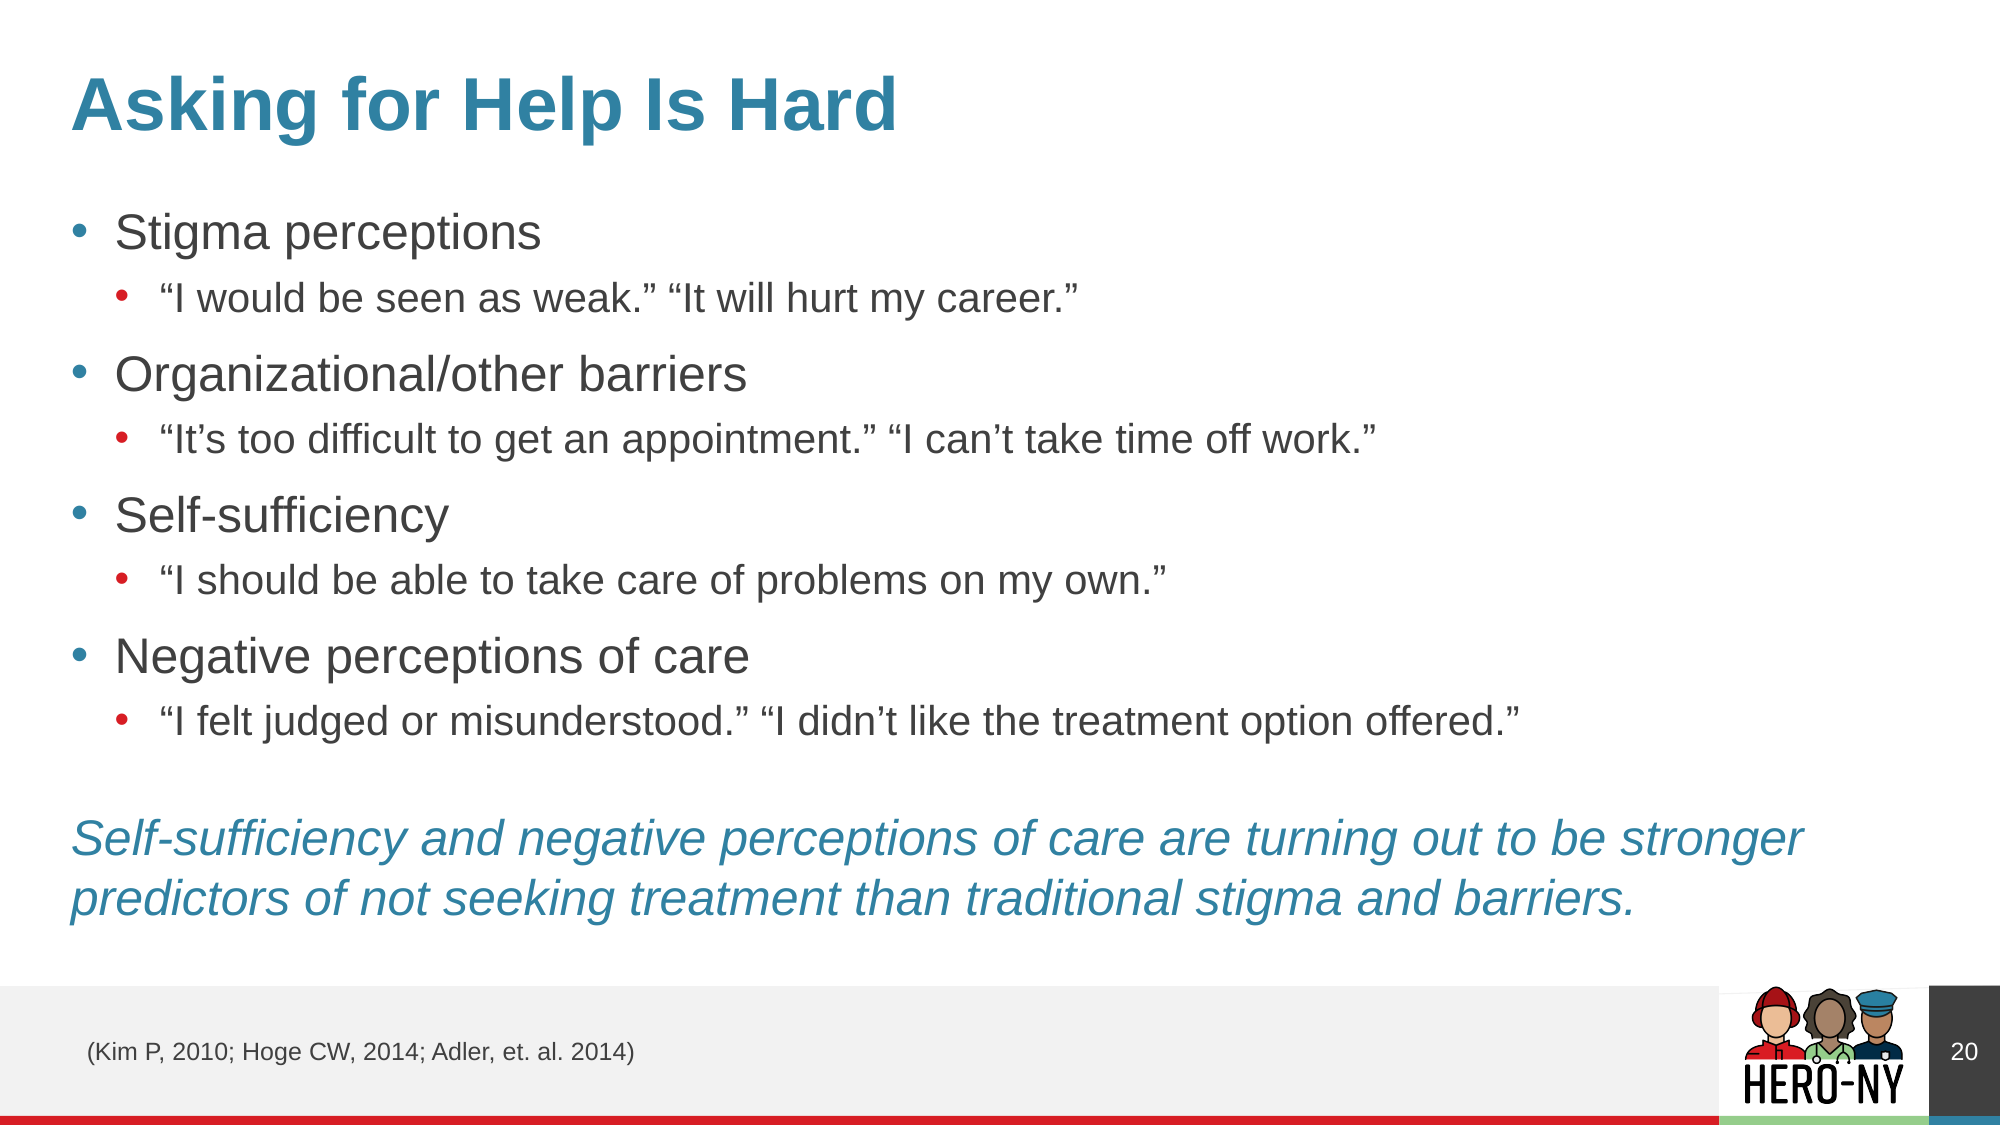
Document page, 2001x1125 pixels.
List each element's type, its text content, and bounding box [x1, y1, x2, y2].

title Asking for Help Is Hard [70, 70, 1930, 142]
picture [1743, 985, 1905, 1105]
list Stigma perceptions “I would be seen as weak.” “It will hurt my career.” Organizational/other barriers “It’s too difficult to get an appointment.” “I can’t take time off work.” Self-sufficiency “I should be able to take care of problems on my own.” Negative perceptions of care “I felt judged or misunderstood.” “I didn’t like the treatment option offered.” Self-sufficiency and negative perceptions of care are turning out to be stronger predictors of not seeking treatment than traditional stigma and barriers. [70, 200, 1930, 925]
slide_number 20 [1929, 985, 2000, 1116]
text_box (Kim P, 2010; Hoge CW, 2014; Adler, et. al. 2014) [72, 1028, 652, 1073]
